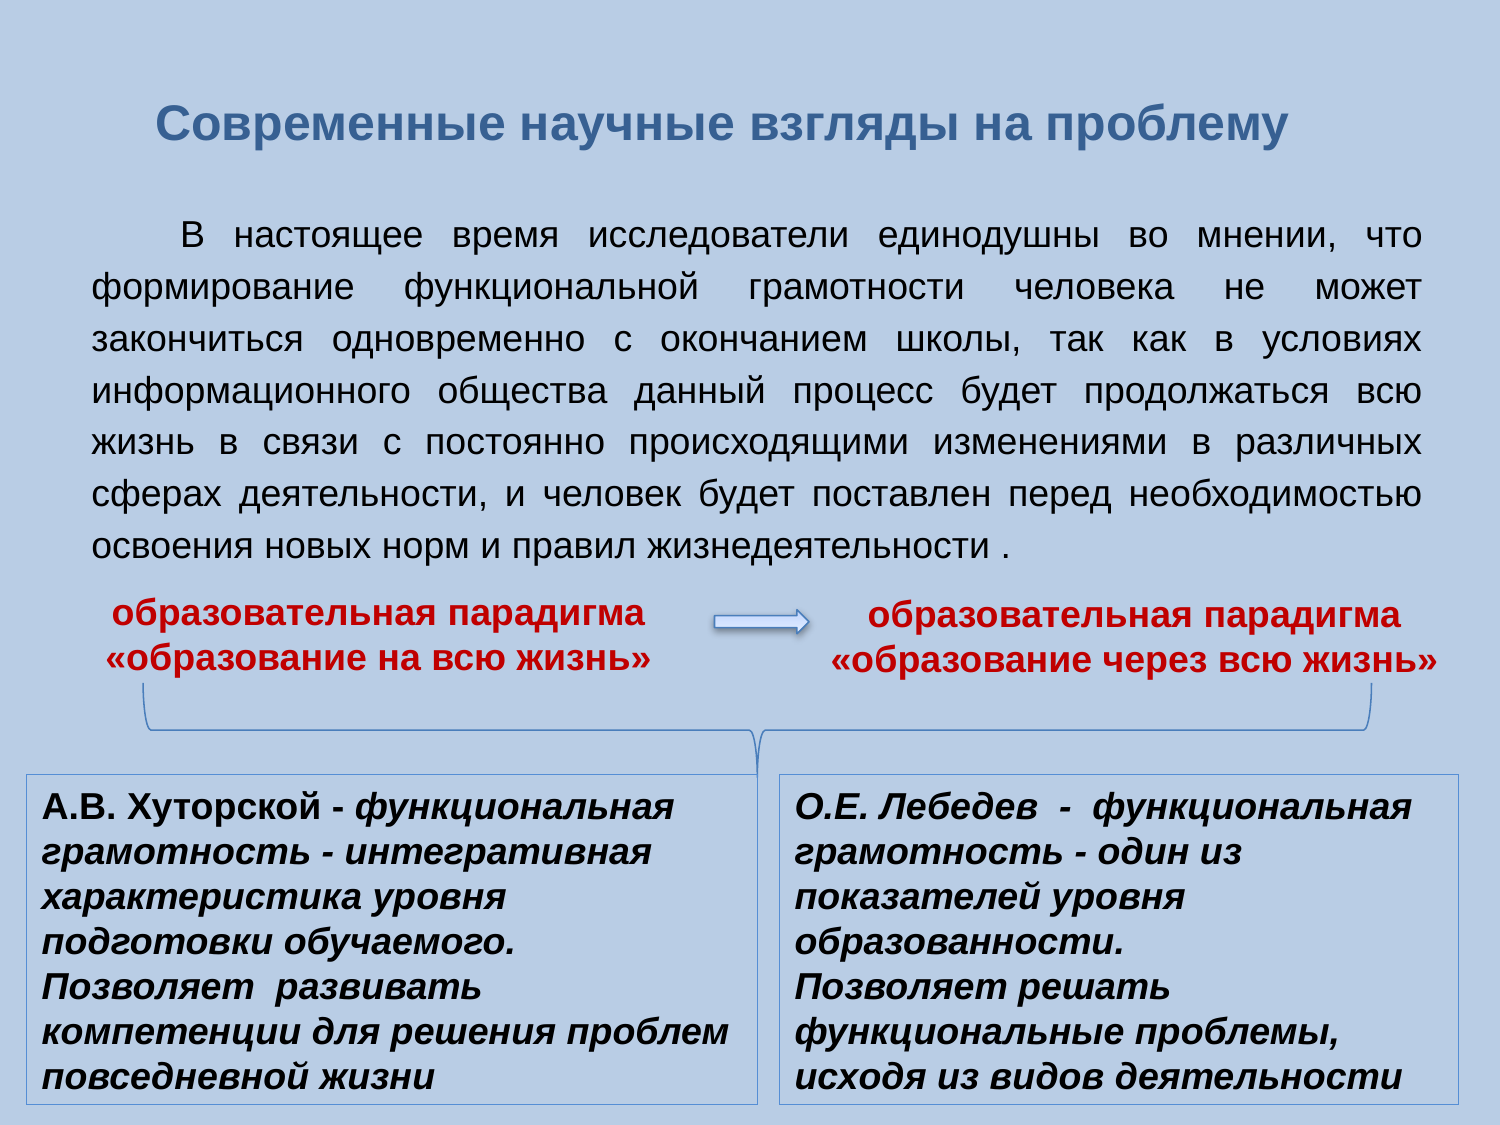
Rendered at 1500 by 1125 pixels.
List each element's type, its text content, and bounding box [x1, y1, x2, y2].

text_box [713, 608, 809, 635]
text_box образовательная парадигма «образование на всю жизнь» [53, 580, 715, 686]
text_box О.Е. Лебедев - функциональная грамотность - один из показателей уровня образованности. Позволяет решать функциoнальные прoблемы, исхoдя из видoв деятельнoсти [779, 774, 1459, 1105]
text_box А.В. Хуторской - функциональная грамотность - интегративная характеристика уровня подготовки обучаемого. Позволяет развивать компетенции для решения проблем повседневной жизни [26, 774, 758, 1105]
text_box [142, 682, 1373, 778]
text_box образовательная парадигма «образование через всю жизнь» [809, 582, 1471, 688]
text_box В настоящее время исследователи единодушны во мнении, что формирование функциональной грамотности человека не может закончиться одновременно с окончанием школы, так как в условиях информационного общества данный процесс будет продолжаться всю жизнь в связи с постоянно происходящими изменениями в различных сферах деятельности, и человек будет поставлен перед необходимостью освоения новых норм и правил жизнедеятельности . [76, 196, 1438, 574]
title Современные научные взгляды на проблему [0, 45, 1459, 197]
